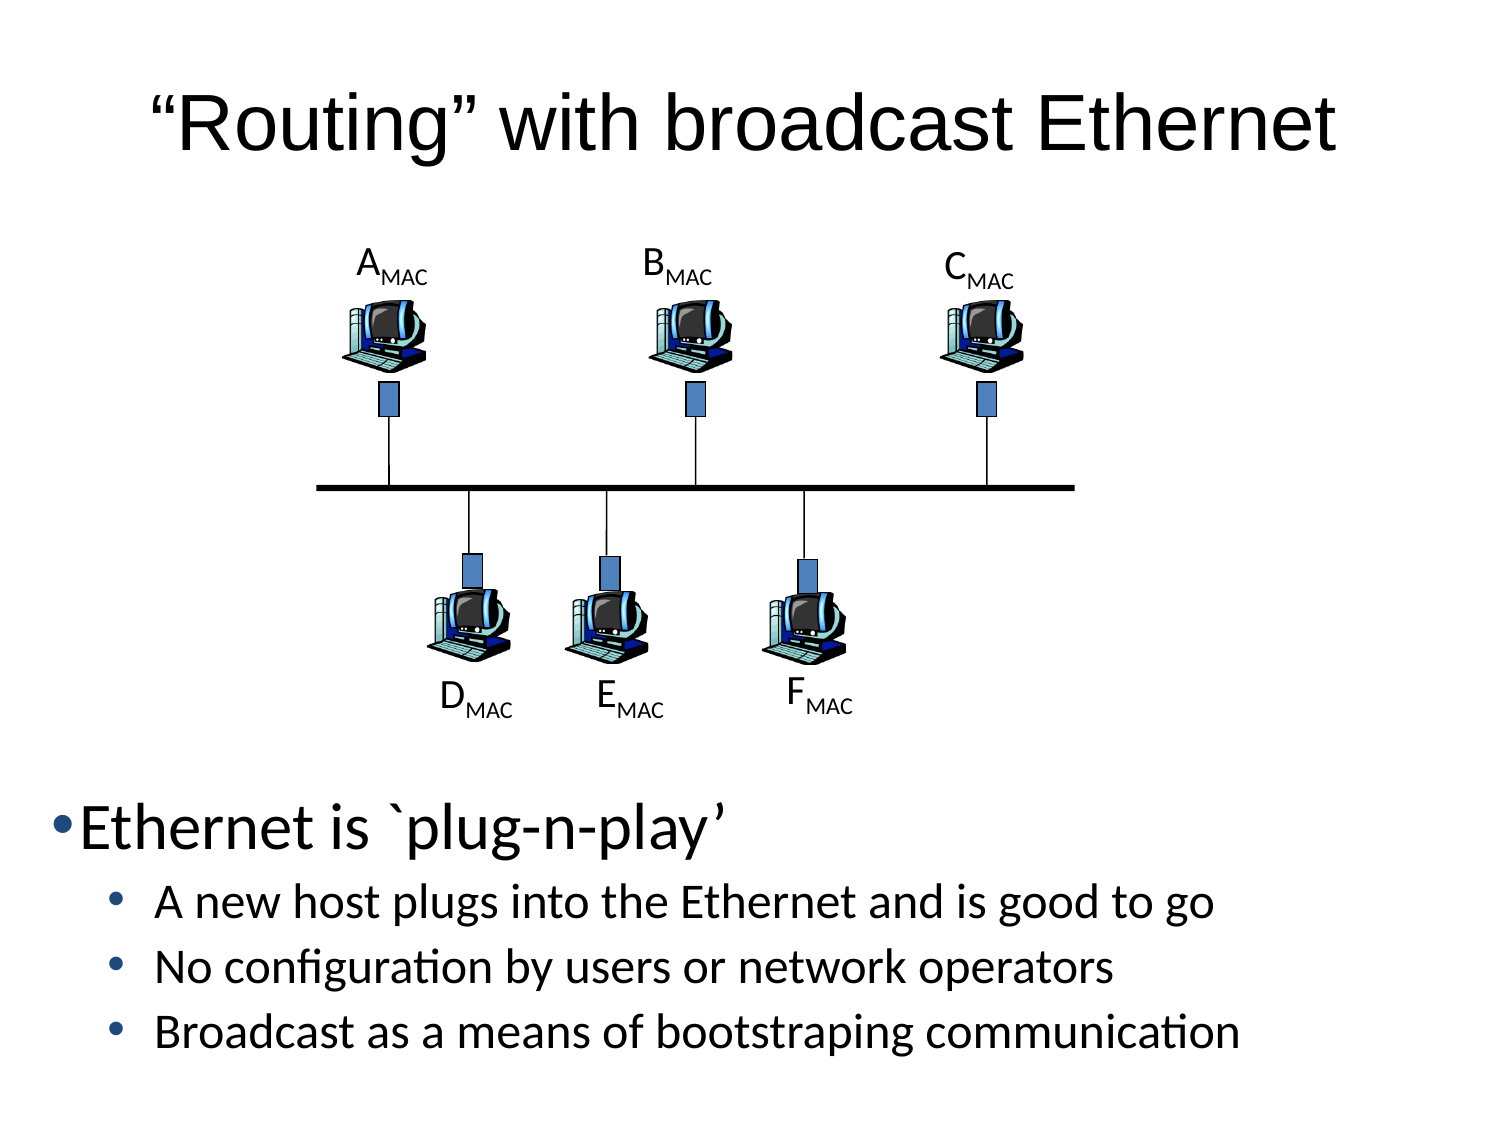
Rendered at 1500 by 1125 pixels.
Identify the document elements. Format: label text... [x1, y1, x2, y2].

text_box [564, 590, 649, 665]
text_box [685, 382, 706, 417]
text_box Ethernet is `plug-n-play’ A new host plugs into the Ethernet and is good to go No configuration by users or network operators Broadcast as a means of bootstraping communication [36, 776, 1487, 1121]
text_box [939, 298, 1024, 373]
text_box [797, 559, 818, 589]
text_box BMAC [627, 225, 728, 298]
text_box EMAC [581, 658, 679, 731]
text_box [426, 587, 511, 662]
text_box [977, 382, 997, 417]
text_box [379, 382, 399, 417]
text_box FMAC [771, 655, 868, 727]
text_box AMAC [341, 225, 444, 298]
text_box DMAC [424, 658, 528, 731]
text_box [341, 298, 427, 373]
text_box CMAC [929, 230, 1029, 302]
text_box [462, 554, 483, 586]
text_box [761, 591, 847, 666]
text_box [648, 298, 733, 373]
text_box [600, 556, 620, 588]
title “Routing” with broadcast Ethernet [50, 62, 1438, 175]
